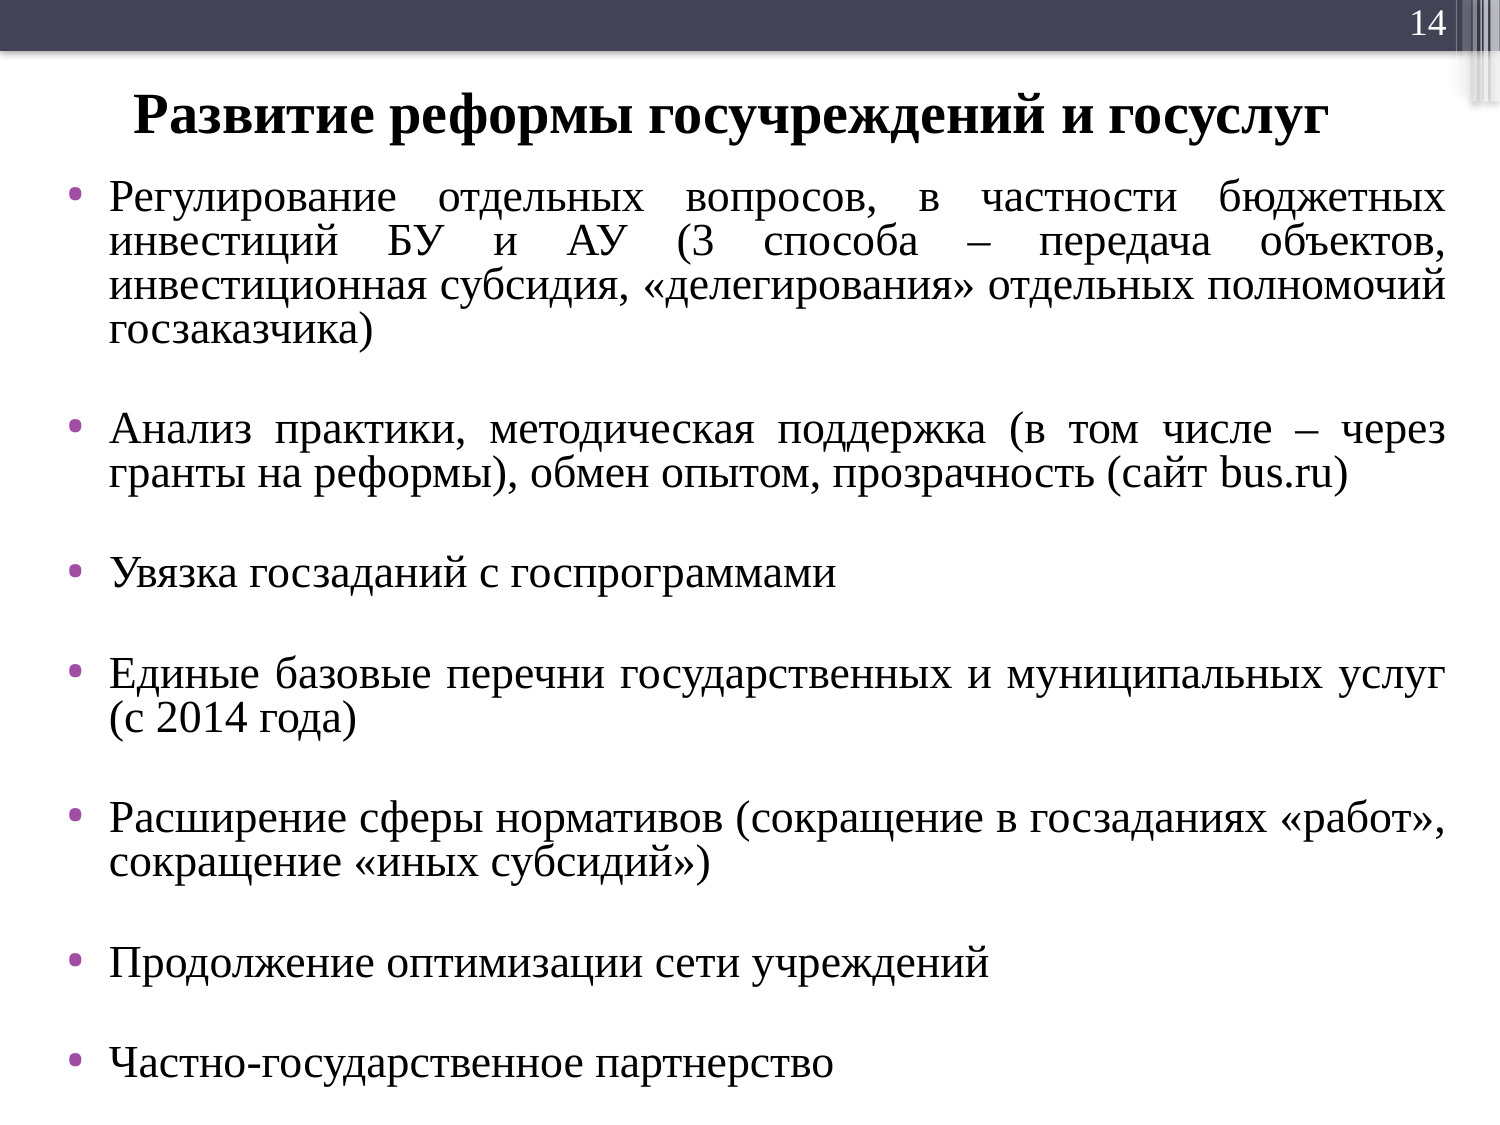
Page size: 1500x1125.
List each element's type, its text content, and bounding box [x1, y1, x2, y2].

list Регулирование отдельных вопросов, в частности бюджетных инвестиций БУ и АУ (3 способа – передача объектов, инвестиционная субсидия, «делегирования» отдельных полномочий госзаказчика) Анализ практики, методическая поддержка (в том числе – через гранты на реформы), обмен опытом, прозрачность (сайт bus.ru) Увязка госзаданий с госпрограммами Единые базовые перечни государственных и муниципальных услуг (с 2014 года) Расширение сферы нормативов (сокращение в госзаданиях «работ», сокращение «иных субсидий») Продолжение оптимизации сети учреждений Частно-государственное партнерство [34, 168, 1463, 1125]
title Развитие реформы госучреждений и госуслуг [38, 64, 1425, 156]
